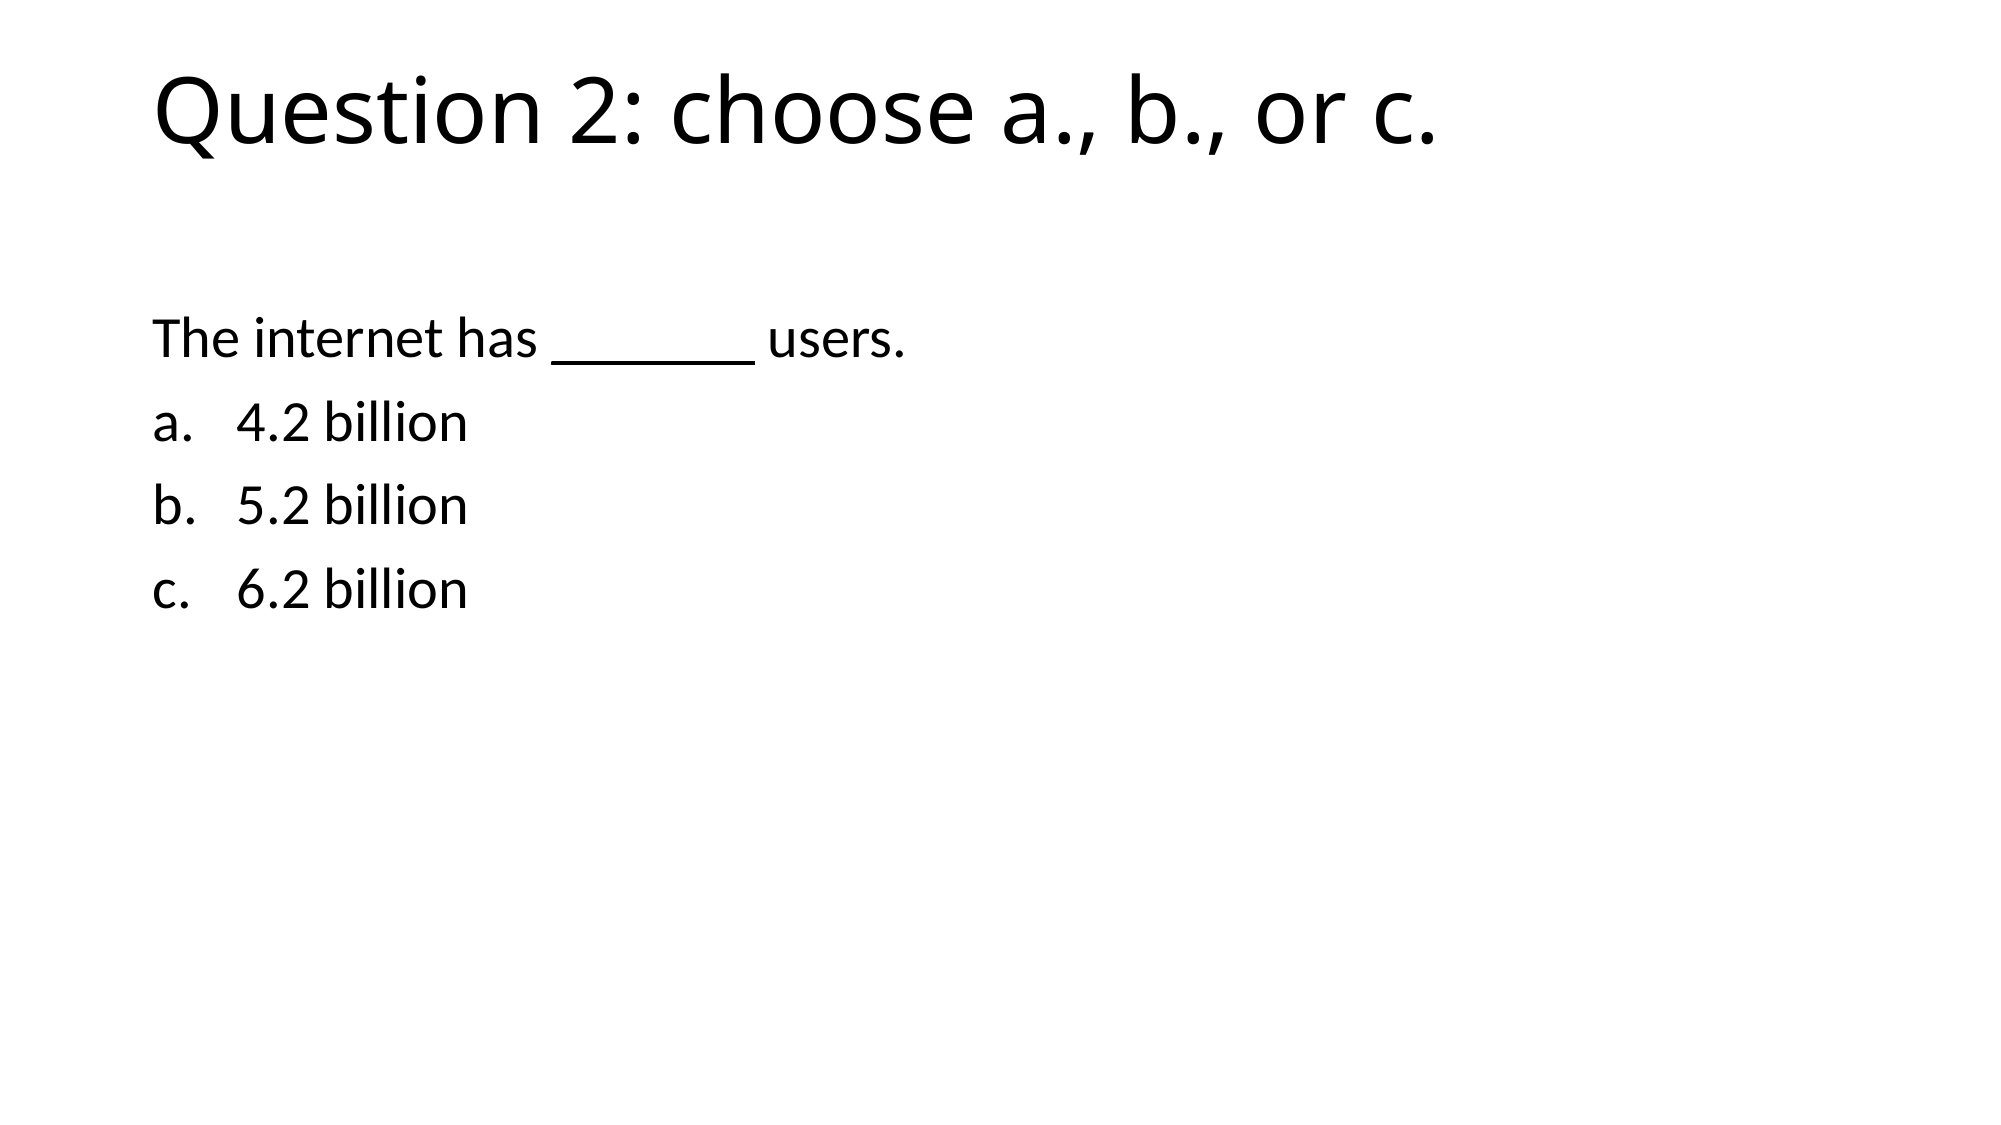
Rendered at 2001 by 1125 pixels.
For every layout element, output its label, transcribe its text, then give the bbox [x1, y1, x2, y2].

title Question 2: choose a., b., or c. [137, 59, 1863, 278]
list The internet has _______ users. 4.2 billion 5.2 billion 6.2 billion [137, 299, 1863, 1014]
